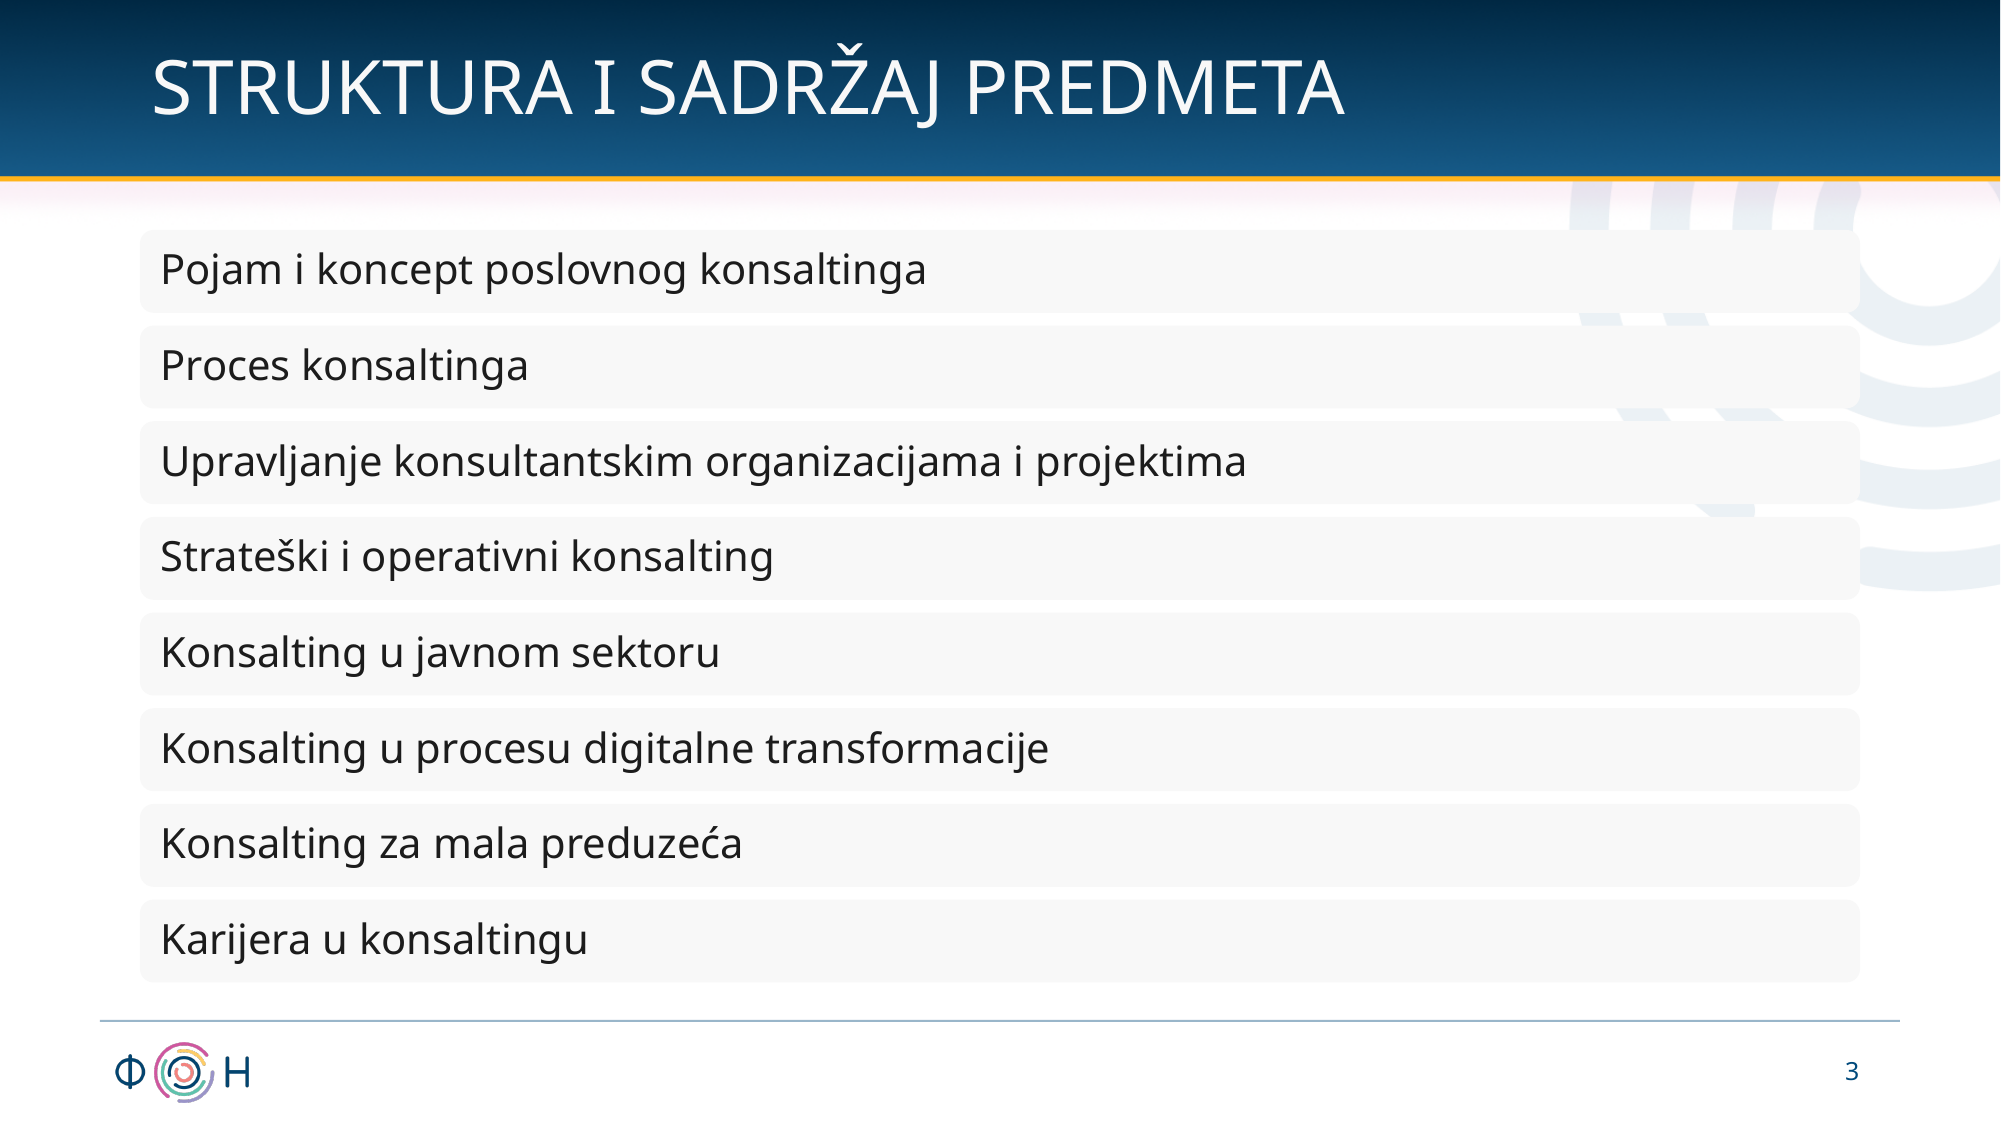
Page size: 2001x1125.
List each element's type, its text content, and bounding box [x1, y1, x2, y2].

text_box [139, 228, 1861, 985]
title STRUKTURA I SADRŽAJ PREDMETA [136, 35, 1637, 146]
slide_number 3 [1804, 1048, 1900, 1097]
picture [0, 0, 2001, 1125]
